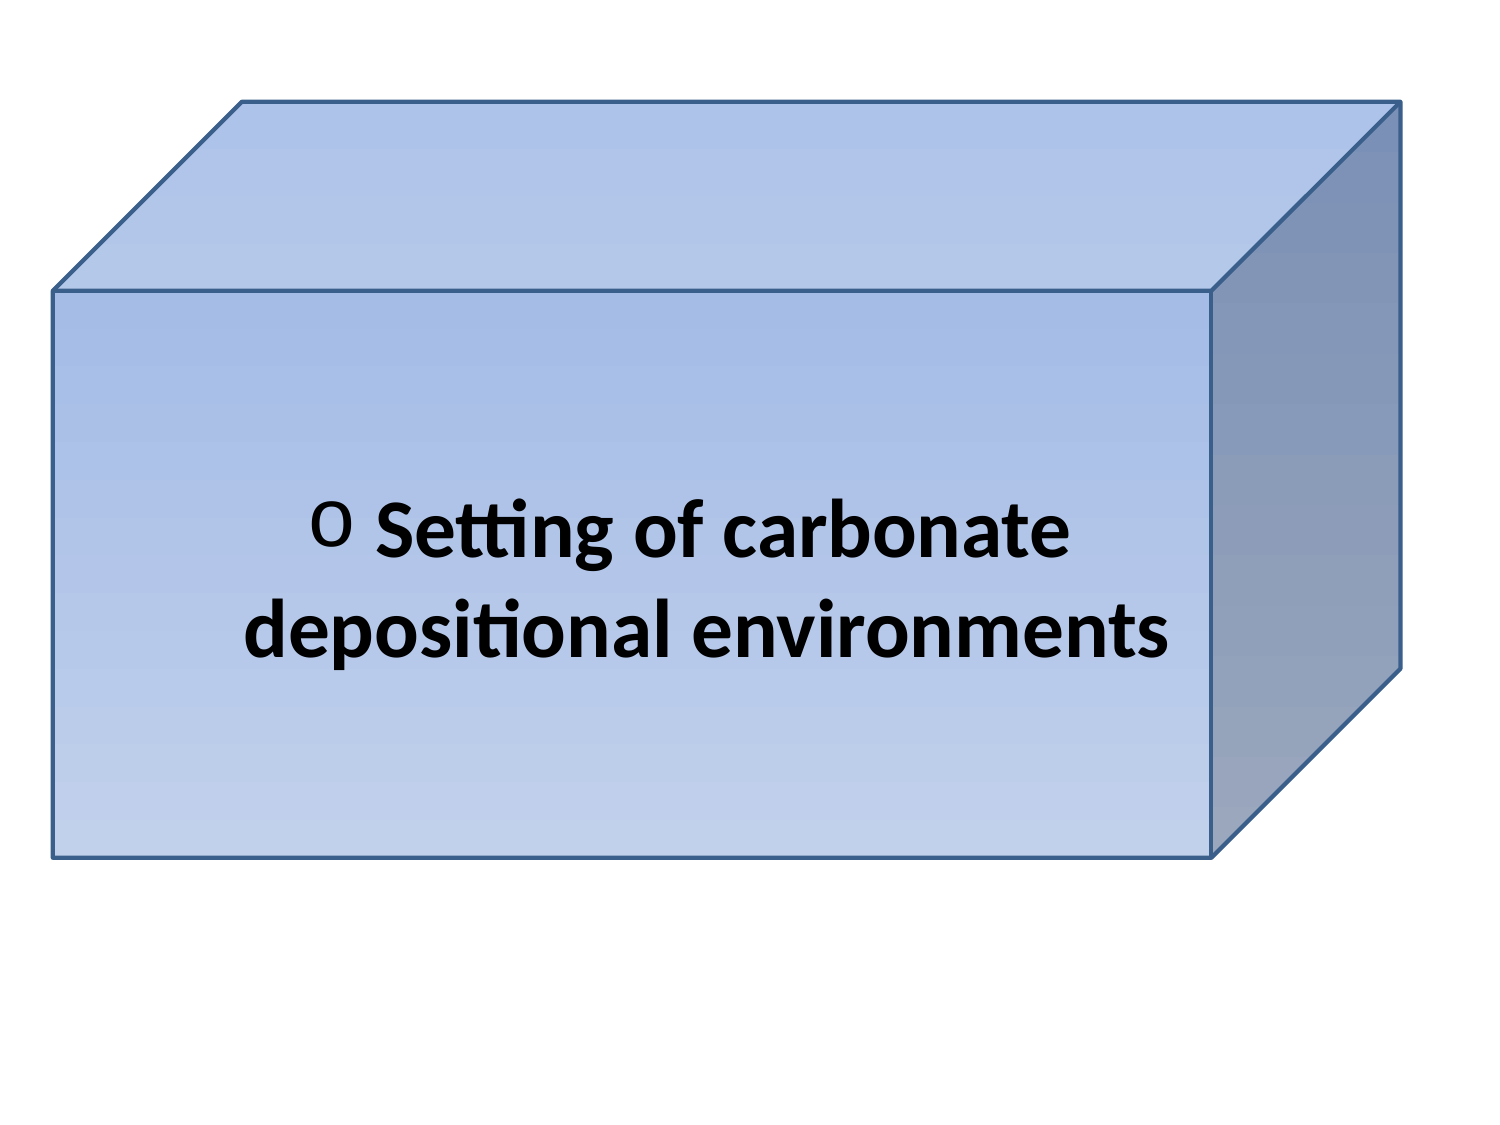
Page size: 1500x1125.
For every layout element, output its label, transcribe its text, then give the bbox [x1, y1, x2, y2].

text_box Setting of carbonate depositional environments [50, 99, 1403, 860]
